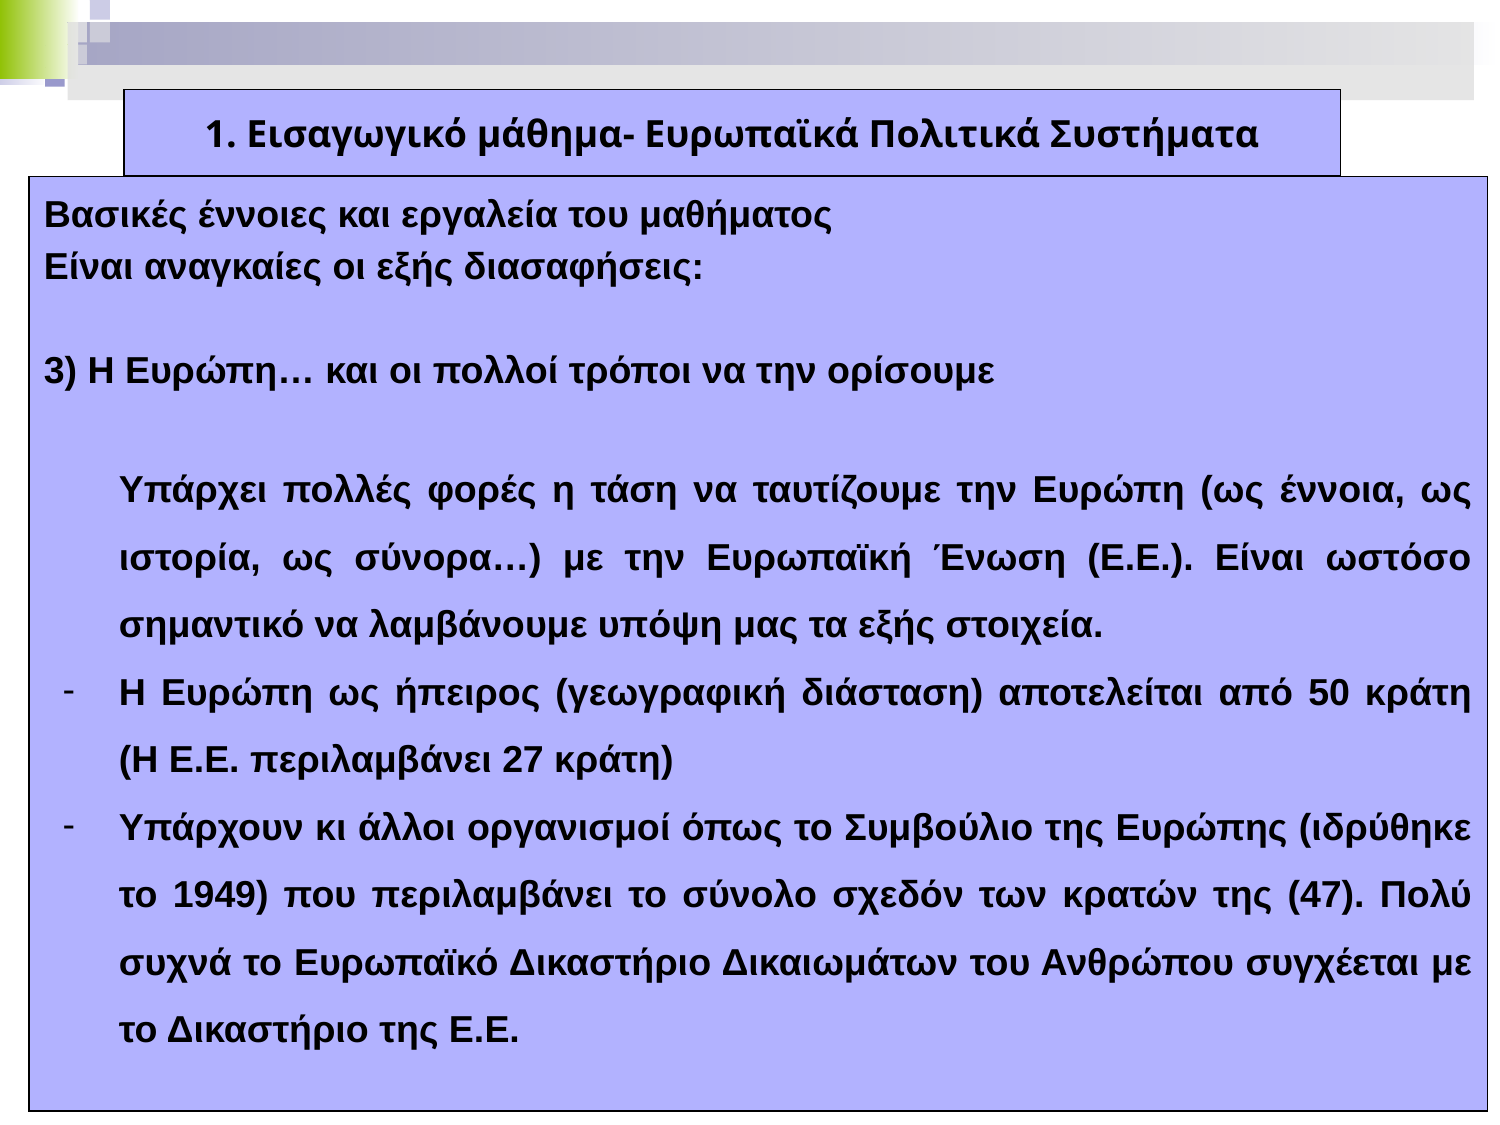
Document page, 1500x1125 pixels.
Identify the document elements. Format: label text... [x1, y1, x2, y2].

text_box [0, 0, 1475, 101]
text_box Βασικές έννοιες και εργαλεία του μαθήματος Είναι αναγκαίες οι εξής διασαφήσεις: 3) Η Ευρώπη… και οι πολλοί τρόποι να την ορίσουμε Υπάρχει πολλές φορές η τάση να ταυτίζουμε την Ευρώπη (ως έννοια, ως ιστορία, ως σύνορα…) με την Ευρωπαϊκή Ένωση (Ε.Ε.). Είναι ωστόσο σημαντικό να λαμβάνουμε υπόψη μας τα εξής στοιχεία. Η Ευρώπη ως ήπειρος (γεωγραφική διάσταση) αποτελείται από 50 κράτη (Η Ε.Ε. περιλαμβάνει 27 κράτη) Υπάρχουν κι άλλοι οργανισμοί όπως το Συμβούλιο της Ευρώπης (ιδρύθηκε το 1949) που περιλαμβάνει το σύνολο σχεδόν των κρατών της (47). Πολύ συχνά το Ευρωπαϊκό Δικαστήριο Δικαιωμάτων του Ανθρώπου συγχέεται με το Δικαστήριο της Ε.Ε. [28, 176, 1488, 1111]
text_box 1. Εισαγωγικό μάθημα- Ευρωπαϊκά Πολιτικά Συστήματα [123, 110, 1341, 177]
